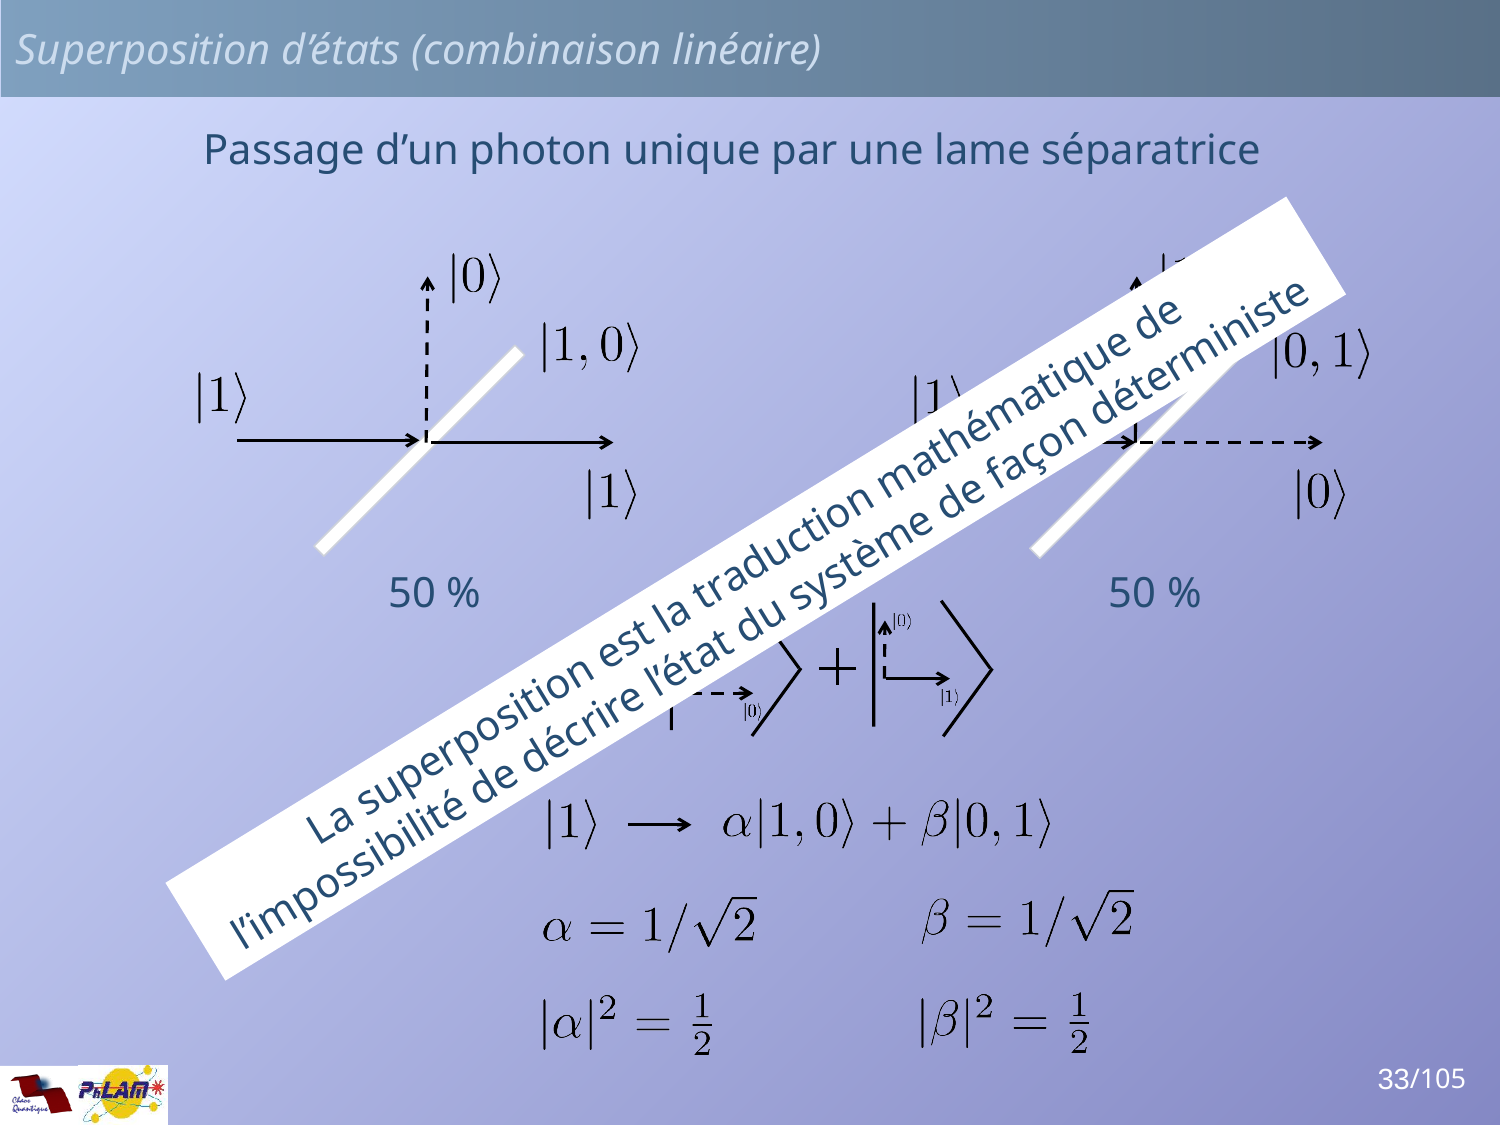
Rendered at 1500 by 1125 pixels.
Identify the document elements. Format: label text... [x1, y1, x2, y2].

picture [920, 890, 1134, 947]
text_box 50 % [364, 558, 506, 624]
picture [1273, 328, 1369, 379]
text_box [198, 252, 636, 521]
slide_number 33 [1074, 1024, 1425, 1103]
text_box La superposition est la traduction mathématique de l’impossibilité de décrire l’état du système de façon déterministe [1197, 196, 1320, 251]
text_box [0, 1065, 79, 1125]
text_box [548, 797, 1051, 851]
picture [542, 321, 638, 373]
text_box /105 [1395, 1054, 1484, 1102]
text_box La superposition est la traduction mathématique de l’impossibilité de décrire l’état du système de façon déterministe [165, 427, 965, 981]
title Superposition d’états (combinaison linéaire) [0, 0, 1500, 97]
picture [542, 896, 757, 954]
text_box 50 % [1084, 558, 1226, 624]
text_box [914, 252, 1345, 521]
picture [542, 993, 713, 1055]
picture [79, 1065, 168, 1125]
text_box Passage d’un photon unique par une lame séparatrice [80, 115, 1396, 181]
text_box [671, 600, 993, 737]
picture [920, 991, 1089, 1053]
